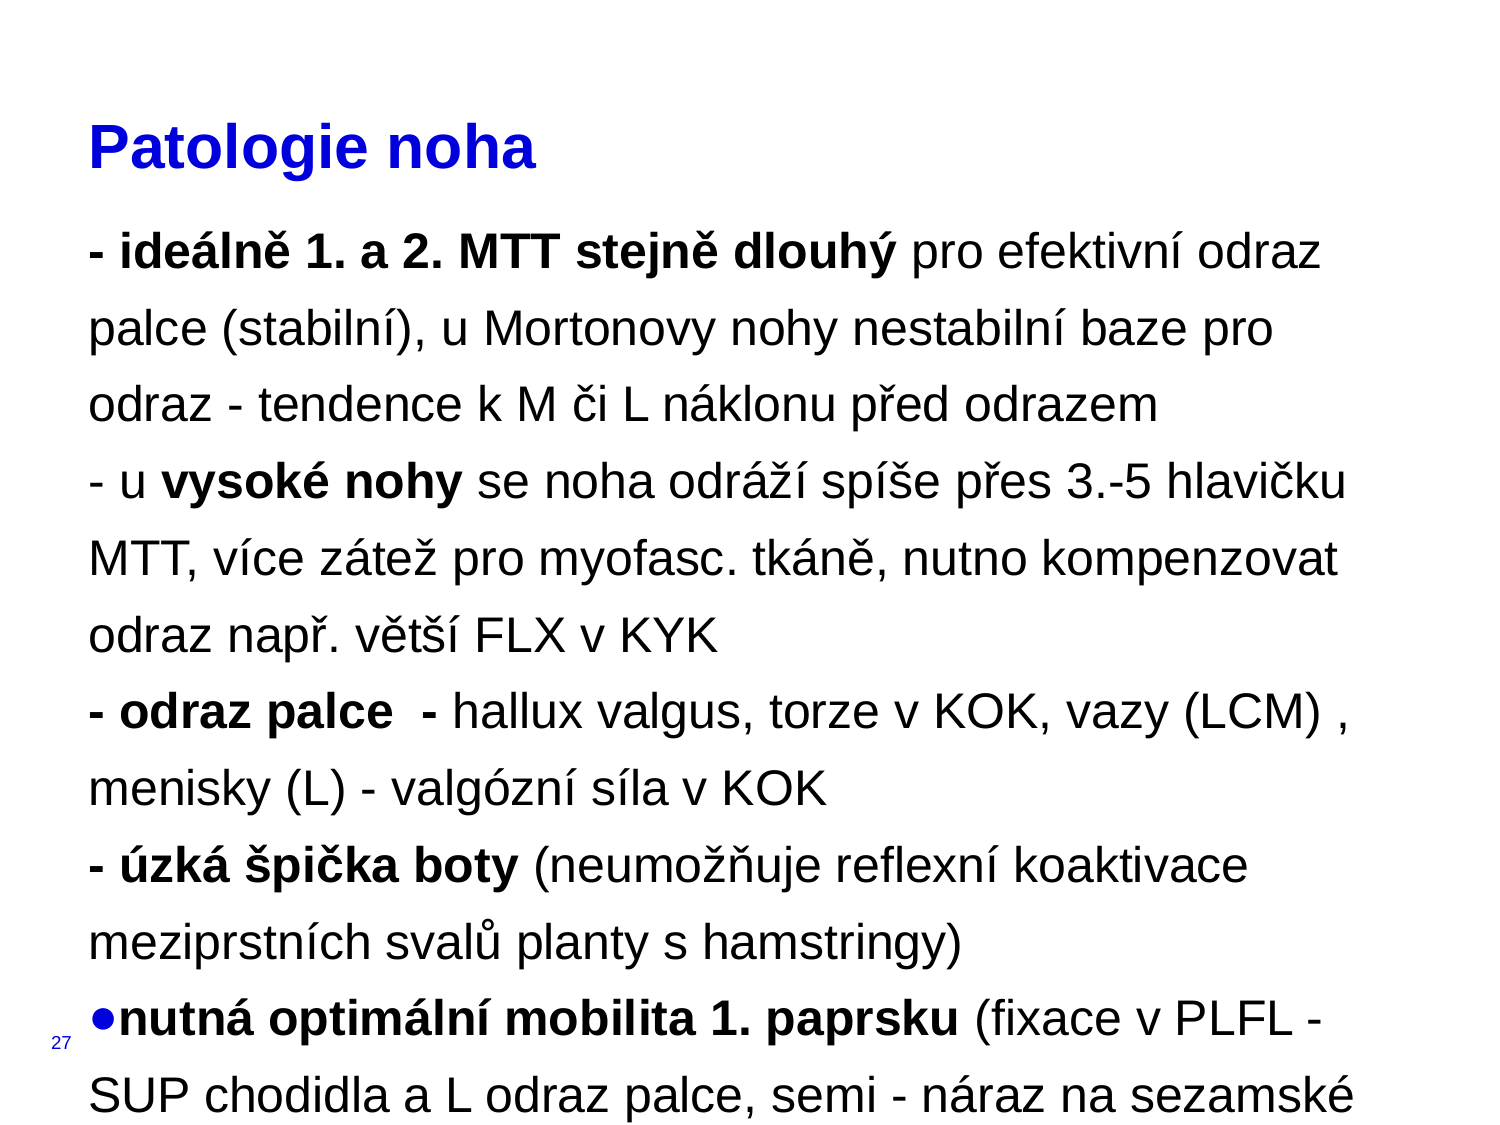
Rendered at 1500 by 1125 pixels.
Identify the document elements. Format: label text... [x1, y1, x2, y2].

list - ideálně 1. a 2. MTT stejně dlouhý pro efektivní odraz palce (stabilní), u Mortonovy nohy nestabilní baze pro odraz - tendence k M či L náklonu před odrazem - u vysoké nohy se noha odráží spíše přes 3.-5 hlavičku MTT, více zátež pro myofasc. tkáně, nutno kompenzovat odraz např. větší FLX v KYK - odraz palce - hallux valgus, torze v KOK, vazy (LCM) , menisky (L) - valgózní síla v KOK - úzká špička boty (neumožňuje reflexní koaktivace meziprstních svalů planty s hamstringy) nutná optimální mobilita 1. paprsku (fixace v PLFL - SUP chodidla a L odraz palce, semi - náraz na sezamské kůstky, hypermob v EXT - PRO chodidla a M odraz palce-hallux valgus) [88, 201, 1412, 957]
footer [88, 1021, 1063, 1063]
title Patologie noha [88, 118, 1412, 193]
slide_number 27 [50, 1021, 82, 1063]
